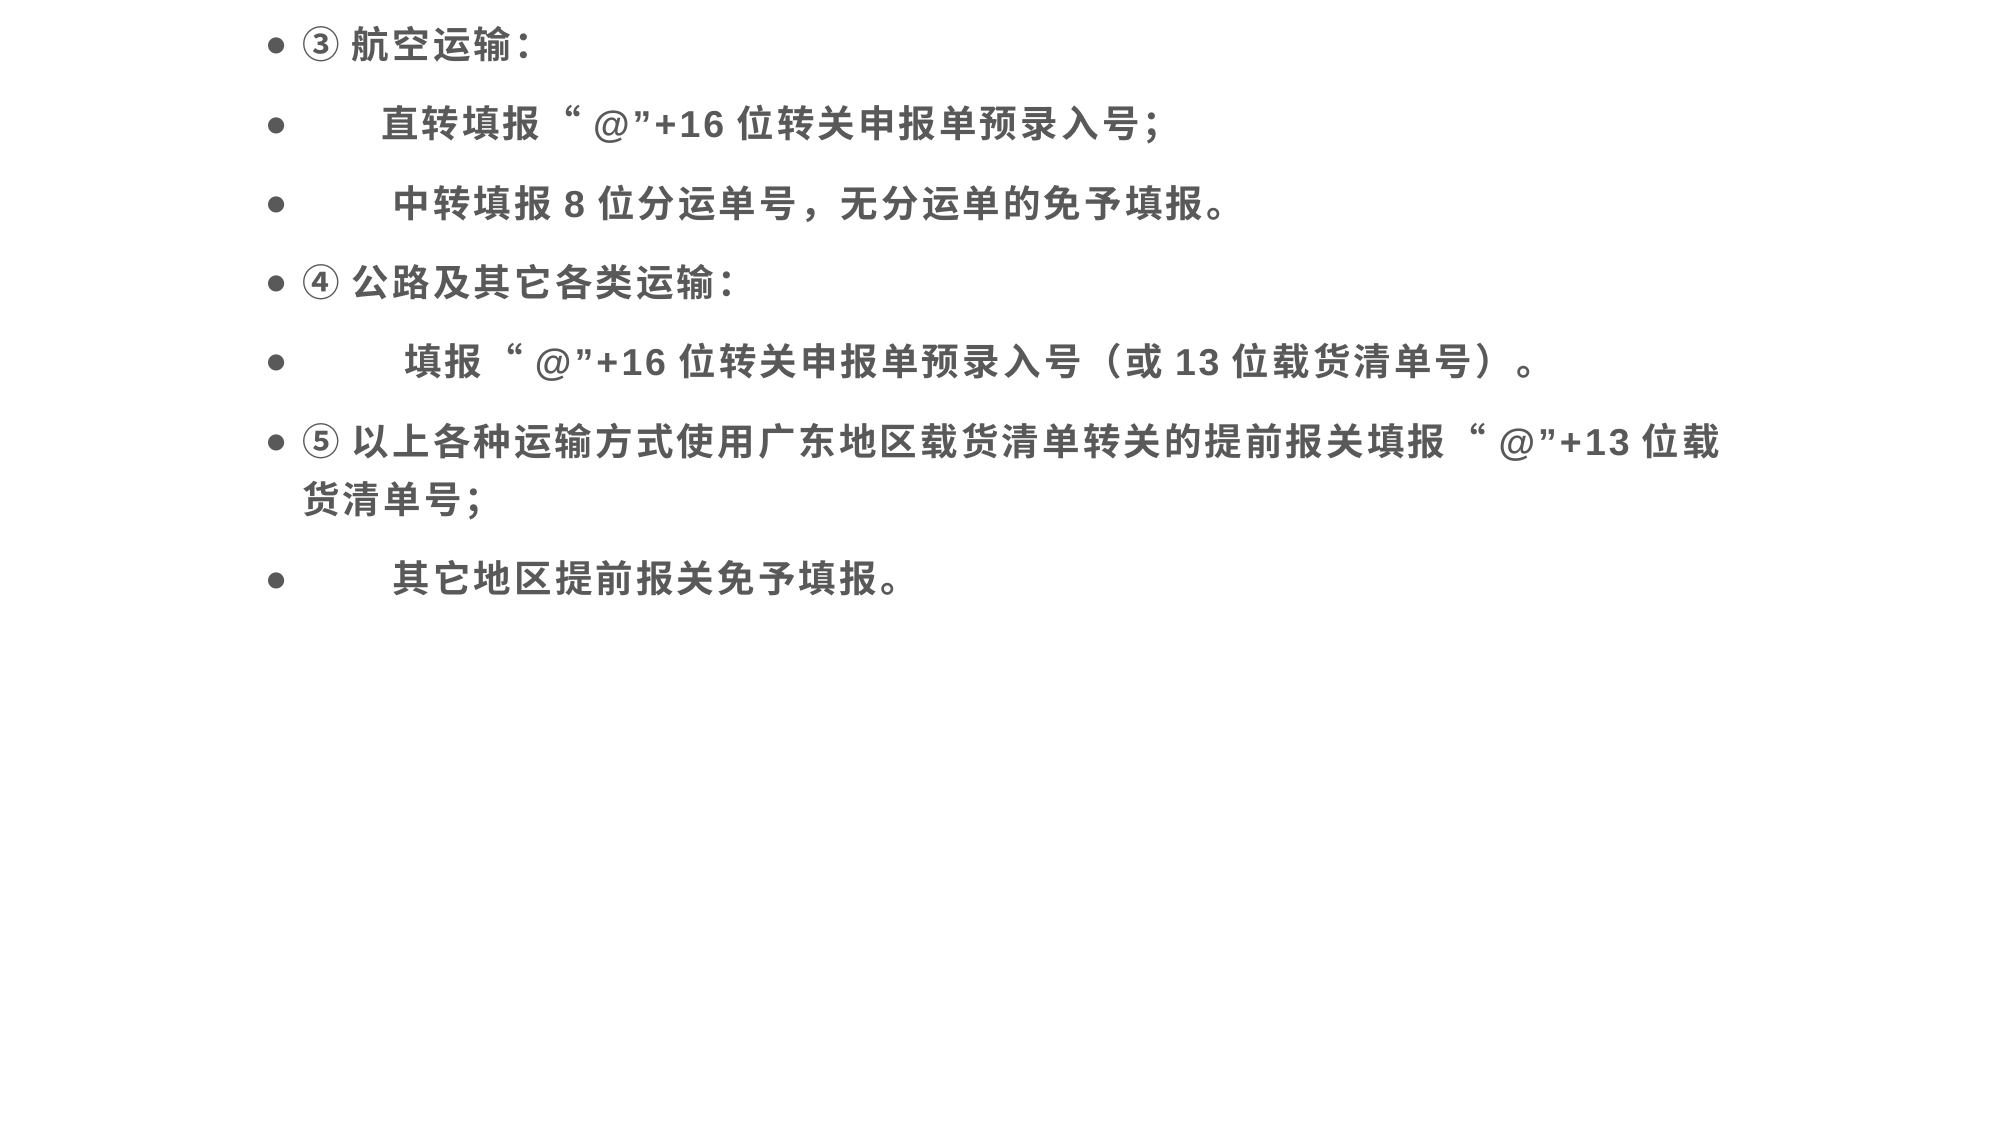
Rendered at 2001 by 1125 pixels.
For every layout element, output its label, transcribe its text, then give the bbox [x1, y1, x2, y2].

list ③航空运输： 直转填报“@”+16位转关申报单预录入号； 中转填报8位分运单号，无分运单的免予填报。 ④公路及其它各类运输： 填报“@”+16位转关申报单预录入号（或13位载货清单号）。 ⑤以上各种运输方式使用广东地区载货清单转关的提前报关填报“@”+13位载货清单号； 其它地区提前报关免予填报。 [249, 0, 1750, 1125]
